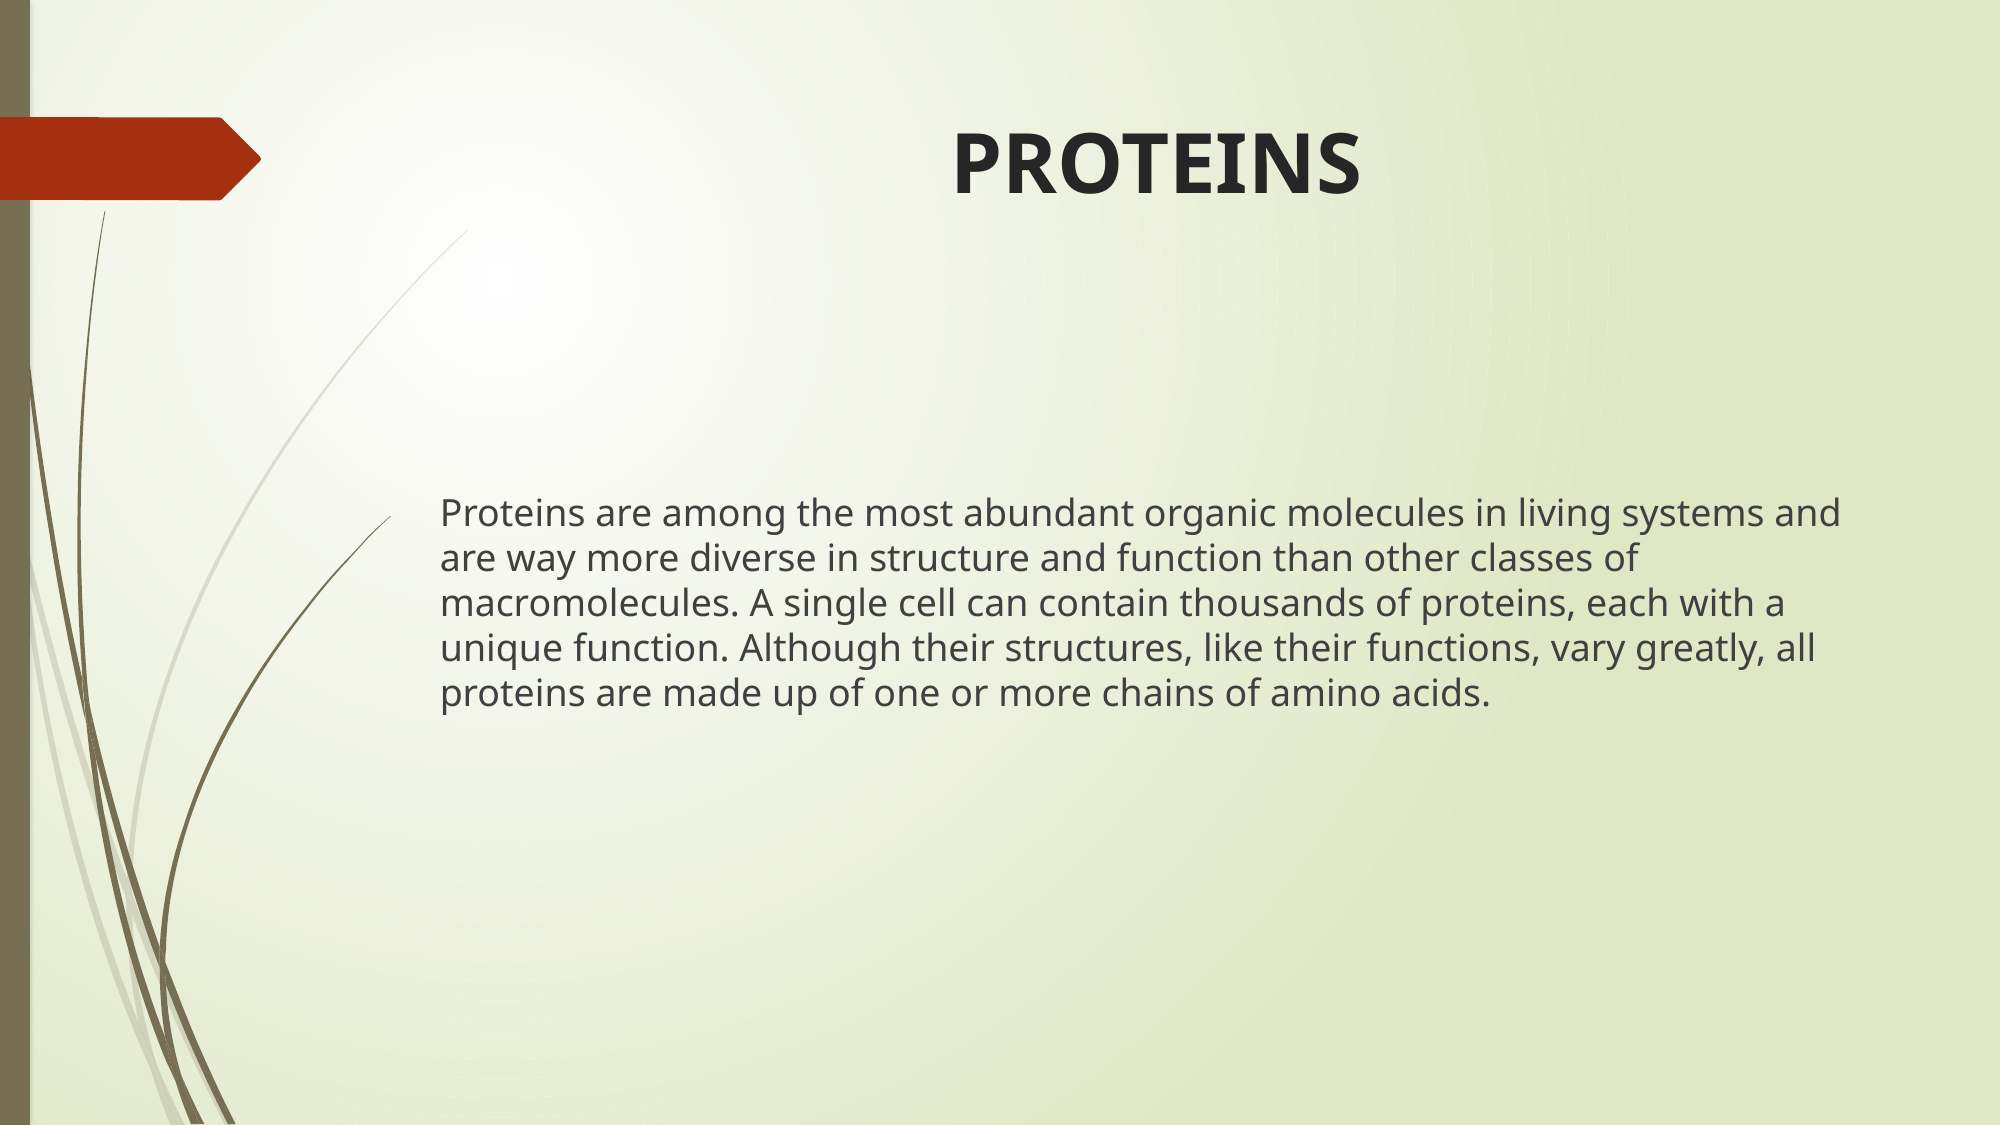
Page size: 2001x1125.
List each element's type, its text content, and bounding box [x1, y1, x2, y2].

title PROTEINS [425, 102, 1888, 313]
list Proteins are among the most abundant organic molecules in living systems and are way more diverse in structure and function than other classes of macromolecules. A single cell can contain thousands of proteins, each with a unique function. Although their structures, like their functions, vary greatly, all proteins are made up of one or more chains of amino acids. [424, 350, 1888, 970]
